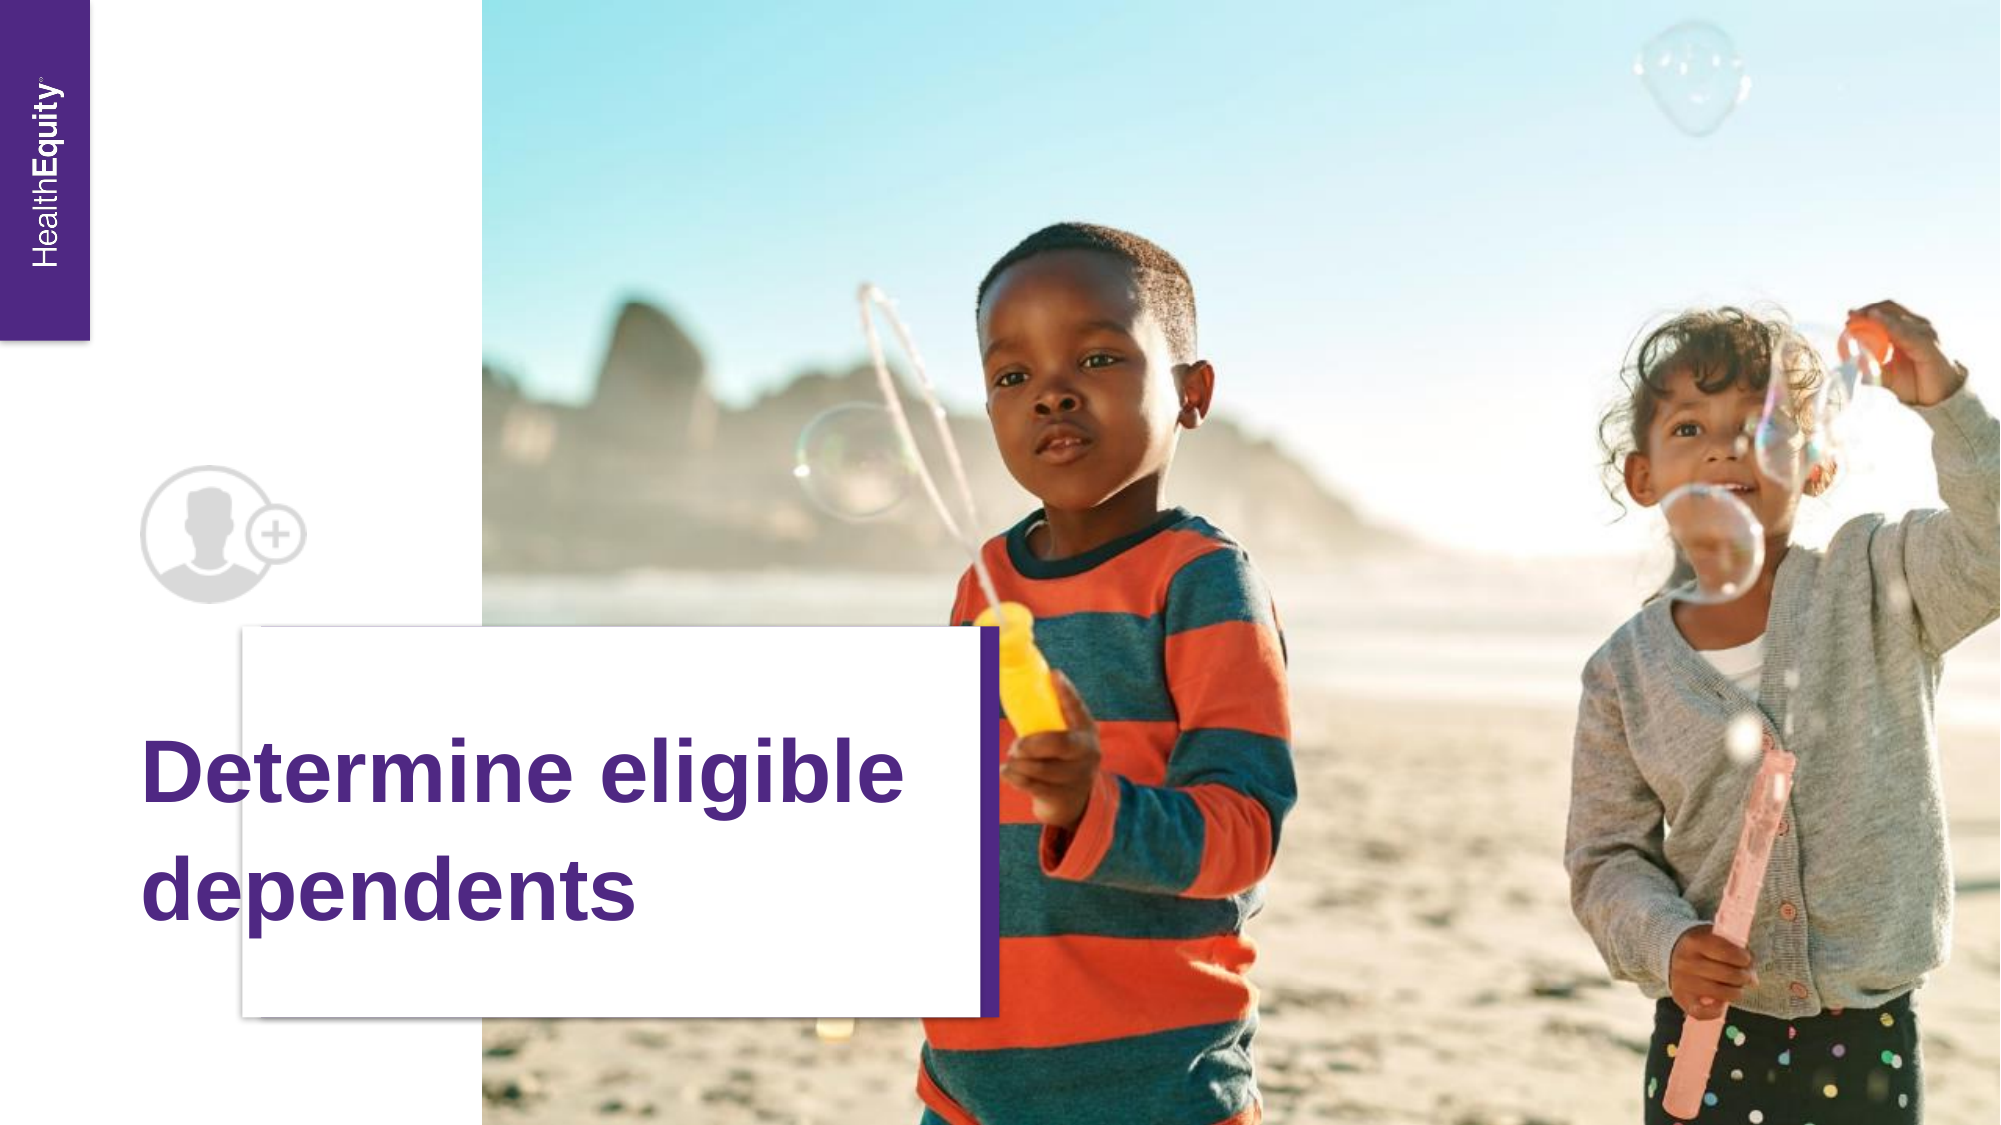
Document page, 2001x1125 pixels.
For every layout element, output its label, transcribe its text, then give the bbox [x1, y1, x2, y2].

picture [33, 78, 64, 266]
picture [482, 0, 2000, 1125]
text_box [242, 626, 1000, 1018]
picture [139, 464, 307, 605]
title Determine eligible dependents [140, 706, 237, 935]
